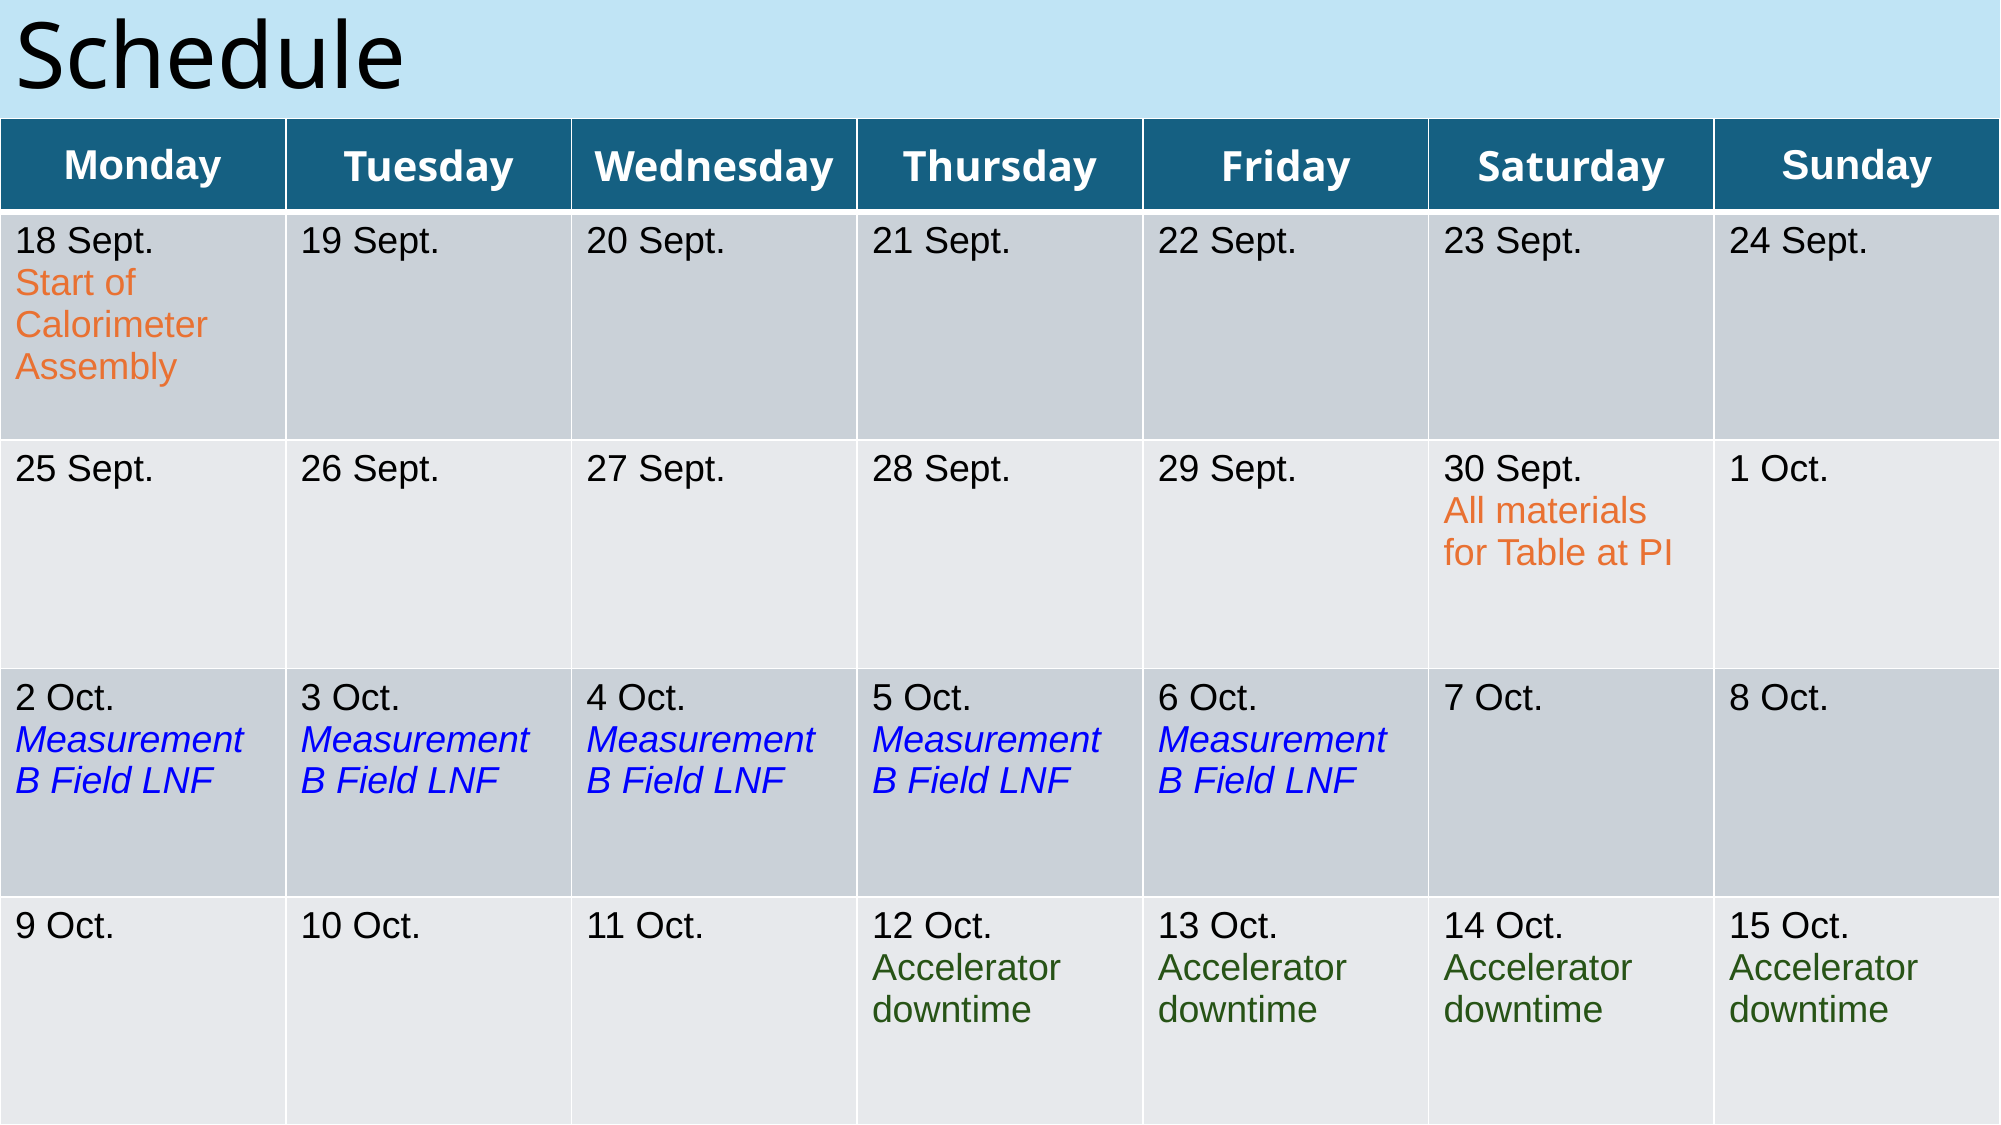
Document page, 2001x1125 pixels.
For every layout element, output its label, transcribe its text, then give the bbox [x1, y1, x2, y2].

table_cell 10 Oct. [287, 898, 571, 1124]
table_cell 15 Oct. Accelerator downtime [1715, 898, 1999, 1124]
table_cell 5 Oct. Measurement B Field LNF [858, 669, 1142, 896]
table_cell 29 Sept. [1144, 441, 1428, 668]
table_cell 9 Oct. [1, 898, 285, 1124]
table_cell 4 Oct. Measurement B Field LNF [572, 669, 856, 896]
table_header Tuesday [287, 119, 571, 209]
table_cell 1 Oct. [1715, 441, 1999, 668]
table_cell 2 Oct. Measurement B Field LNF [1, 669, 285, 896]
table_header Thursday [858, 119, 1142, 209]
table_cell 19 Sept. [287, 215, 571, 439]
table_cell 24 Sept. [1715, 215, 1999, 439]
table_cell 23 Sept. [1429, 215, 1713, 439]
table_cell 28 Sept. [858, 441, 1142, 668]
table_header Friday [1144, 119, 1428, 209]
table_cell 12 Oct. Accelerator downtime [858, 898, 1142, 1124]
table_cell 7 Oct. [1429, 669, 1713, 896]
table_header Monday [1, 119, 285, 209]
table_cell 13 Oct. Accelerator downtime [1144, 898, 1428, 1124]
table_cell 22 Sept. [1144, 215, 1428, 439]
table_header Saturday [1429, 119, 1713, 209]
table_cell 26 Sept. [287, 441, 571, 668]
title Schedule [0, 0, 2000, 118]
table_cell 21 Sept. [858, 215, 1142, 439]
table_cell 11 Oct. [572, 898, 856, 1124]
table_cell 18 Sept. Start of Calorimeter Assembly [1, 215, 285, 439]
table_cell 8 Oct. [1715, 669, 1999, 896]
table_cell 20 Sept. [572, 215, 856, 439]
table_cell 3 Oct. Measurement B Field LNF [287, 669, 571, 896]
table_header Wednesday [572, 119, 856, 209]
table_header Sunday [1715, 119, 1999, 209]
table_cell 14 Oct. Accelerator downtime [1429, 898, 1713, 1124]
table_cell 25 Sept. [1, 441, 285, 668]
table_cell 6 Oct. Measurement B Field LNF [1144, 669, 1428, 896]
table_cell 30 Sept. All materials for Table at PI [1429, 441, 1713, 668]
table_cell 27 Sept. [572, 441, 856, 668]
